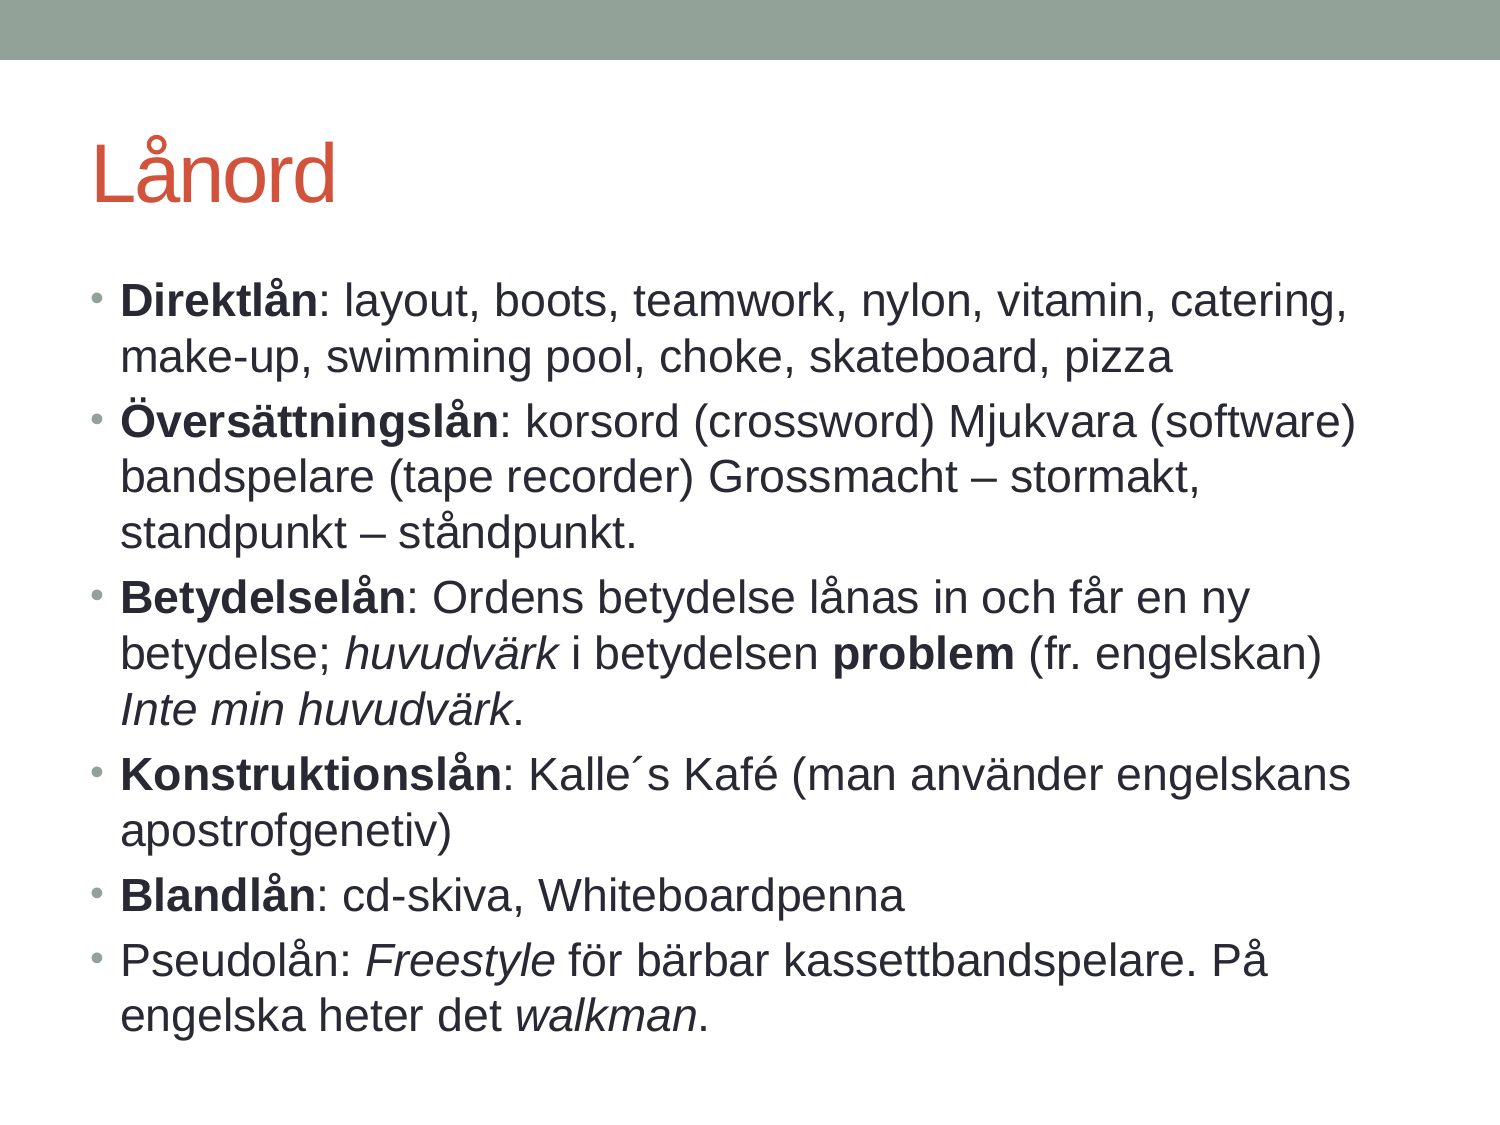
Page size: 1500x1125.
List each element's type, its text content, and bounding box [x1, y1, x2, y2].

list Direktlån: layout, boots, teamwork, nylon, vitamin, catering, make-up, swimming pool, choke, skateboard, pizza Översättningslån: korsord (crossword) Mjukvara (software) bandspelare (tape recorder) Grossmacht – stormakt, standpunkt – ståndpunkt. Betydelselån: Ordens betydelse lånas in och får en ny betydelse; huvudvärk i betydelsen problem (fr. engelskan) Inte min huvudvärk. Konstruktionslån: Kalle´s Kafé (man använder engelskans apostrofgenetiv) Blandlån: cd-skiva, Whiteboardpenna Pseudolån: Freestyle för bärbar kassettbandspelare. På engelska heter det walkman. [75, 262, 1425, 1063]
title Lånord [75, 87, 1425, 250]
